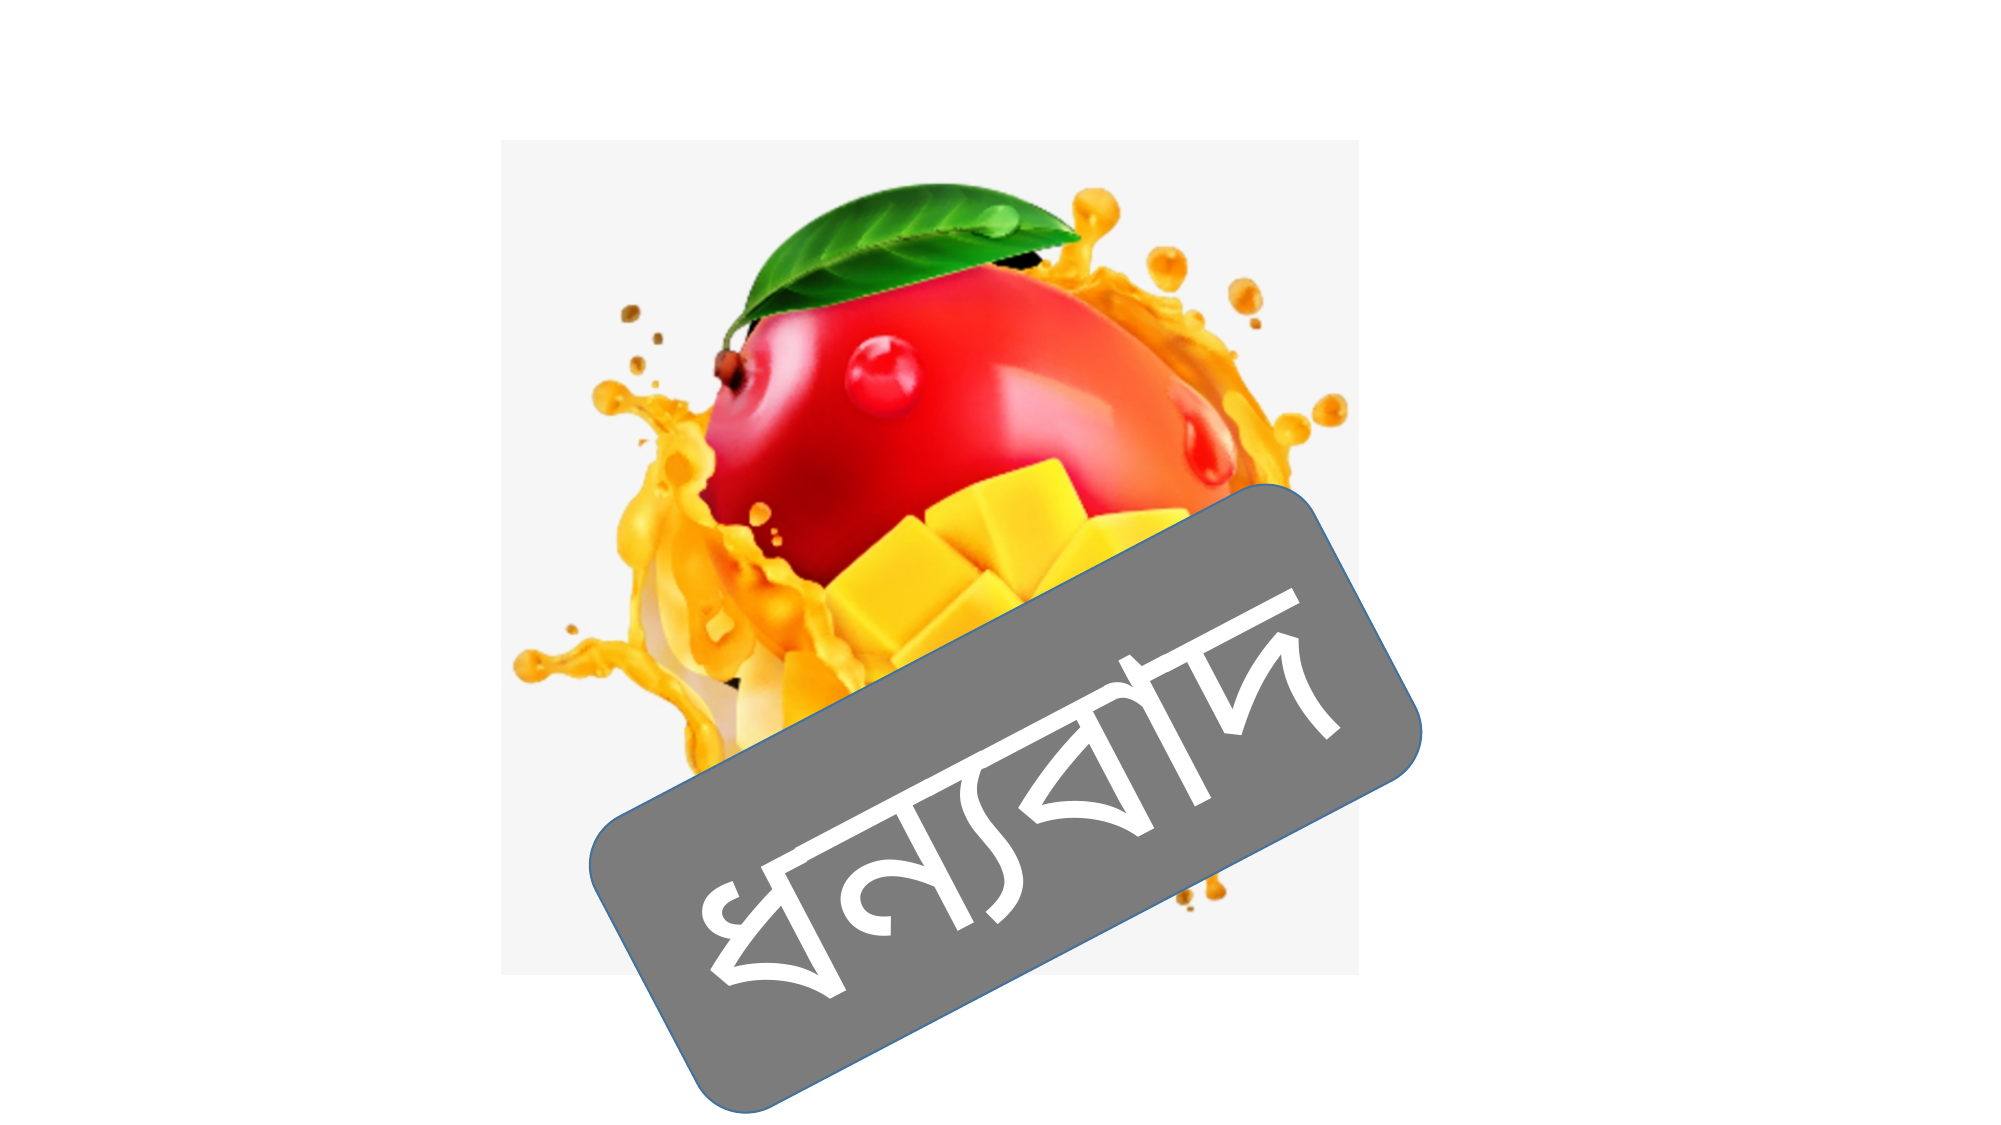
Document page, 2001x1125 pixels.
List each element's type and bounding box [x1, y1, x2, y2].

text_box [501, 140, 1411, 975]
